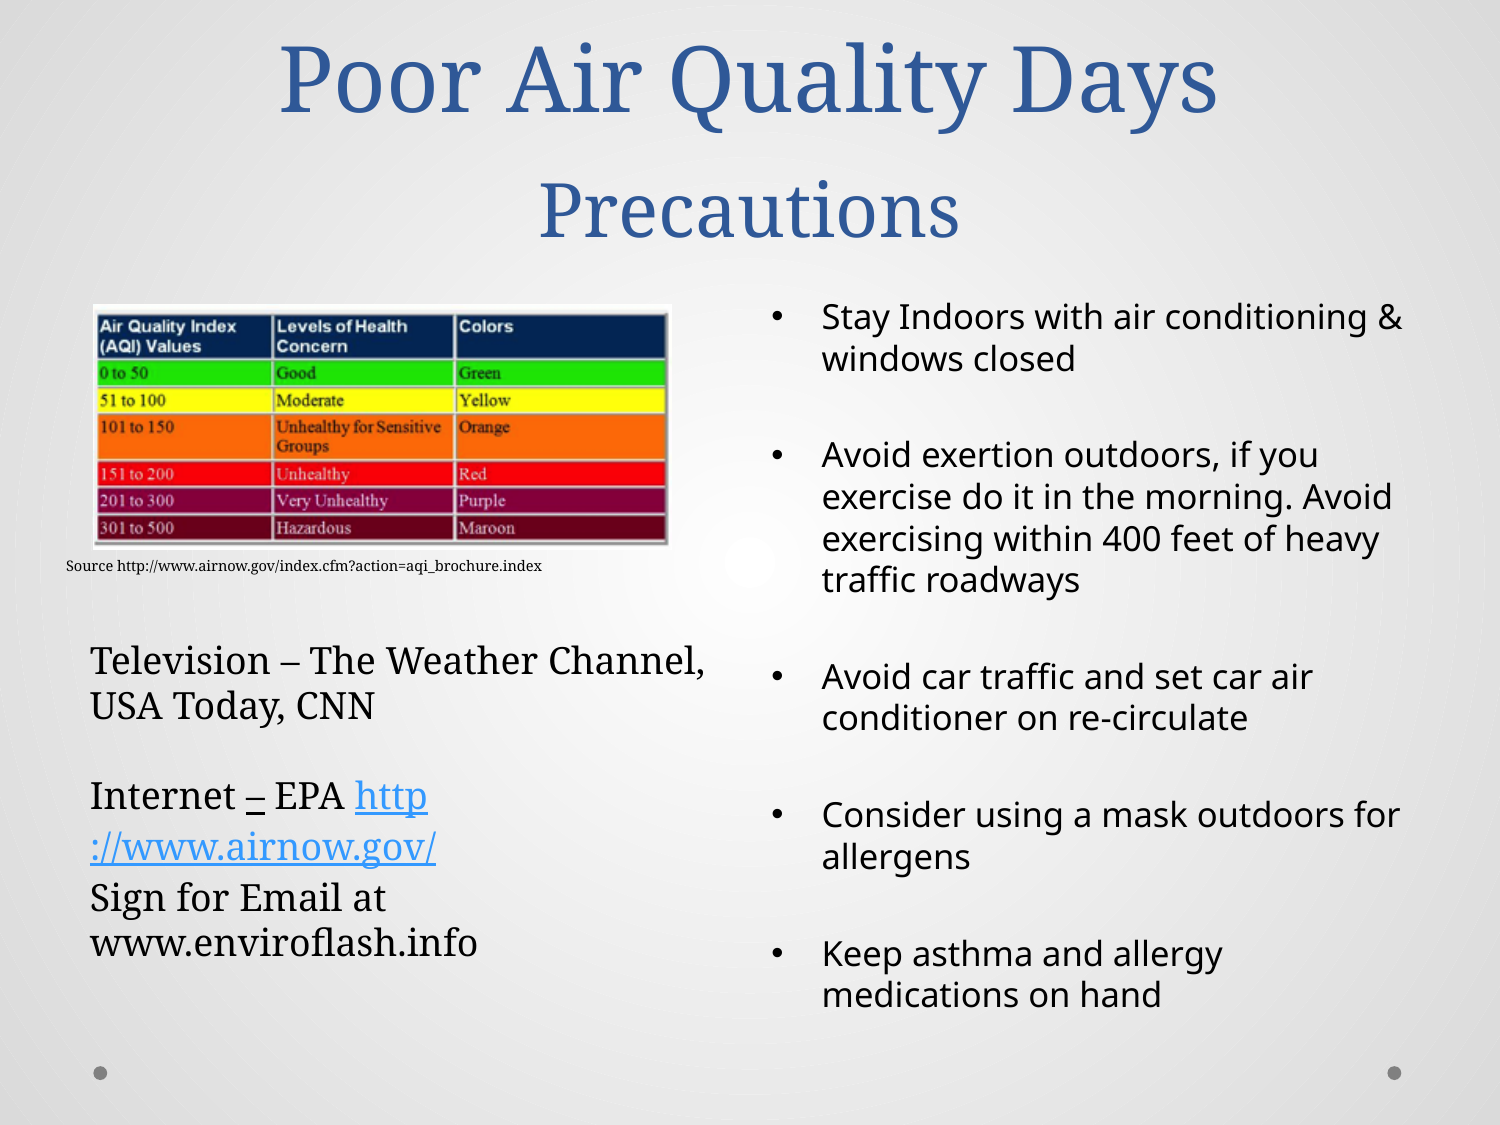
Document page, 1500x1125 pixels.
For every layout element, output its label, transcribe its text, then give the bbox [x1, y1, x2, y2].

text_box Source http://www.airnow.gov/index.cfm?action=aqi_brochure.index [51, 549, 802, 582]
picture [93, 303, 672, 550]
list Stay Indoors with air conditioning & windows closed Avoid exertion outdoors, if you exercise do it in the morning. Avoid exercising within 400 feet of heavy traffic roadways Avoid car traffic and set car air conditioner on re-circulate Consider using a mask outdoors for allergens Keep asthma and allergy medications on hand [756, 287, 1425, 1030]
title Poor Air Quality Days Precautions [75, 0, 1425, 263]
text_box Television – The Weather Channel, USA Today, CNN Internet – EPA http://www.airnow.gov/ Sign for Email at www.enviroflash.info [74, 629, 737, 972]
